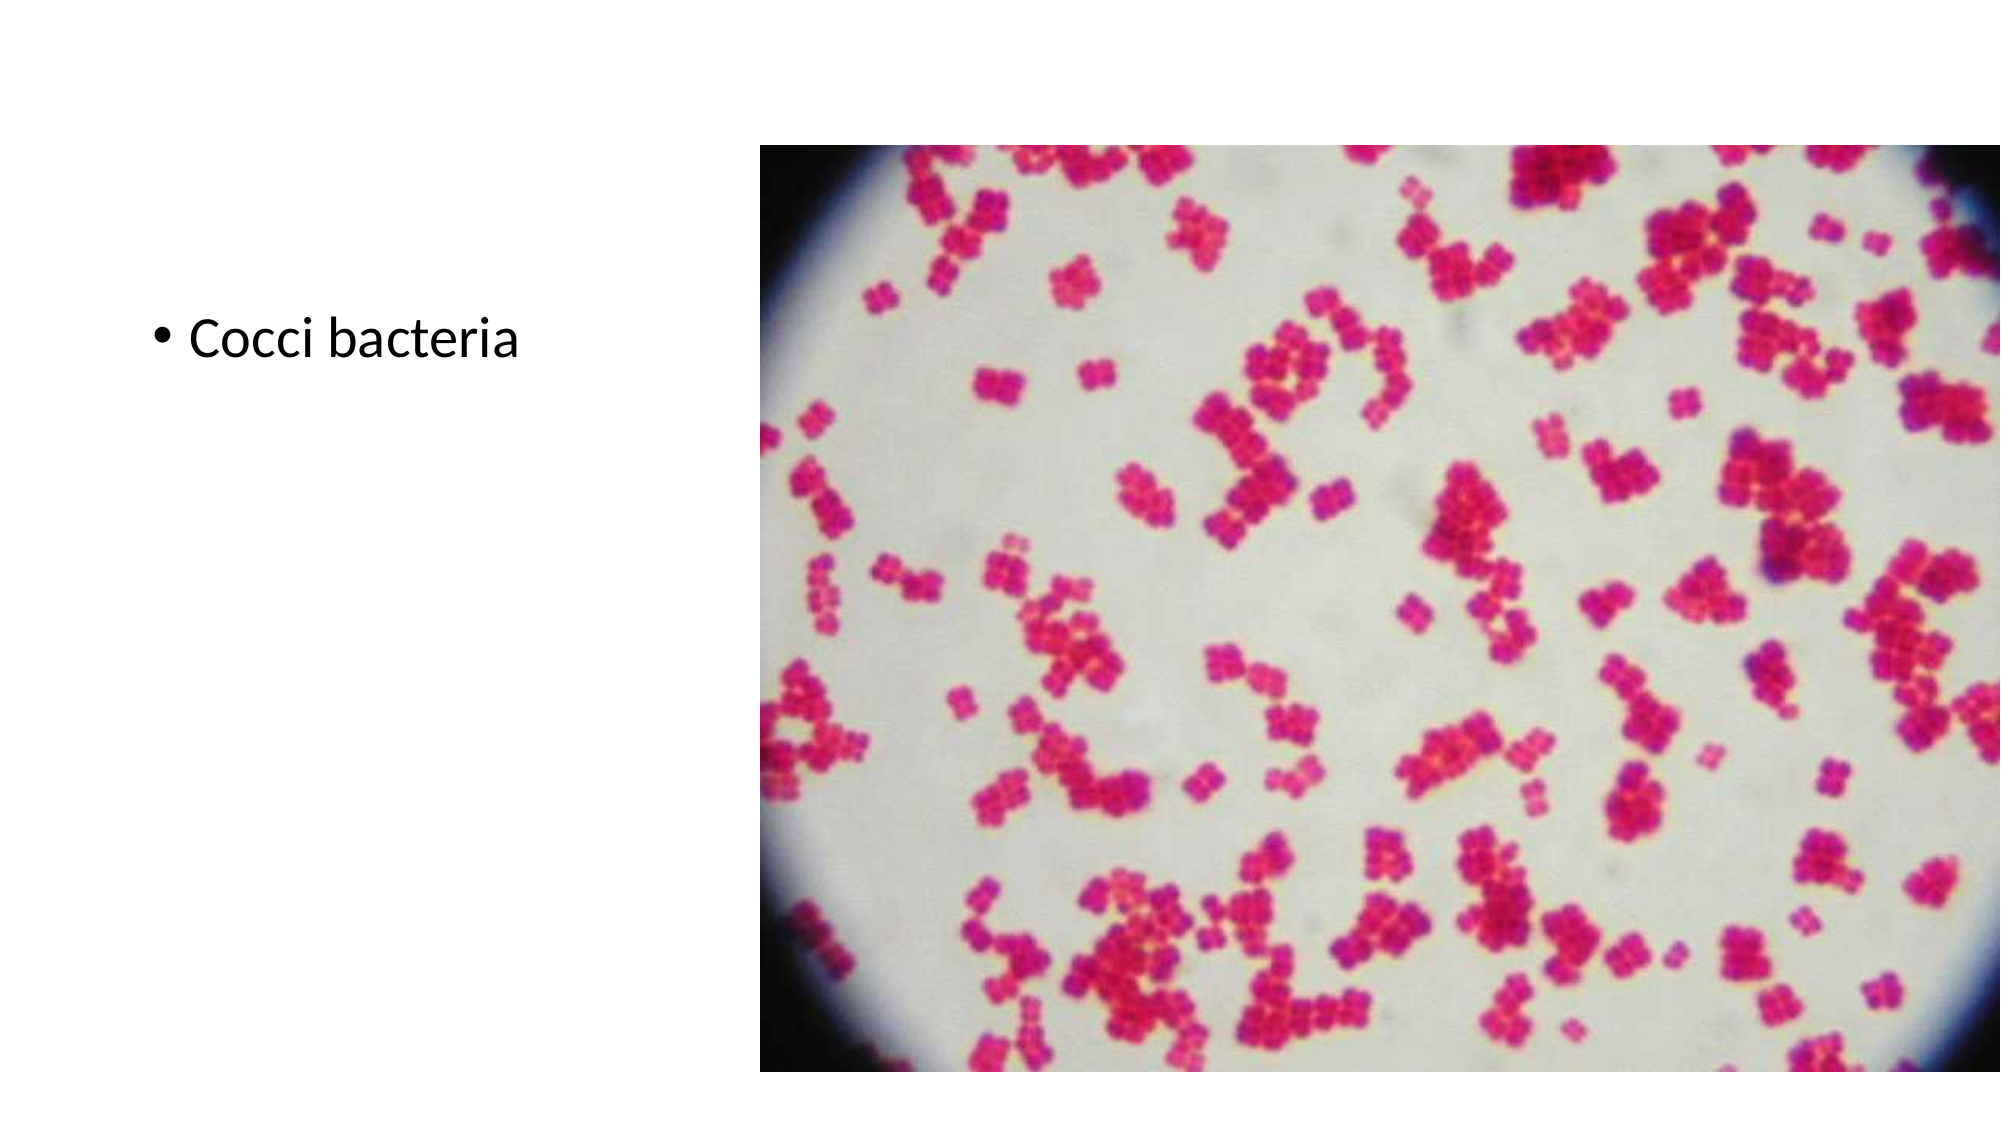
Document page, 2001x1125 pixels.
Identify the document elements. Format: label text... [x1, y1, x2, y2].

list Cocci bacteria [137, 299, 760, 1014]
picture [760, 145, 2000, 1072]
